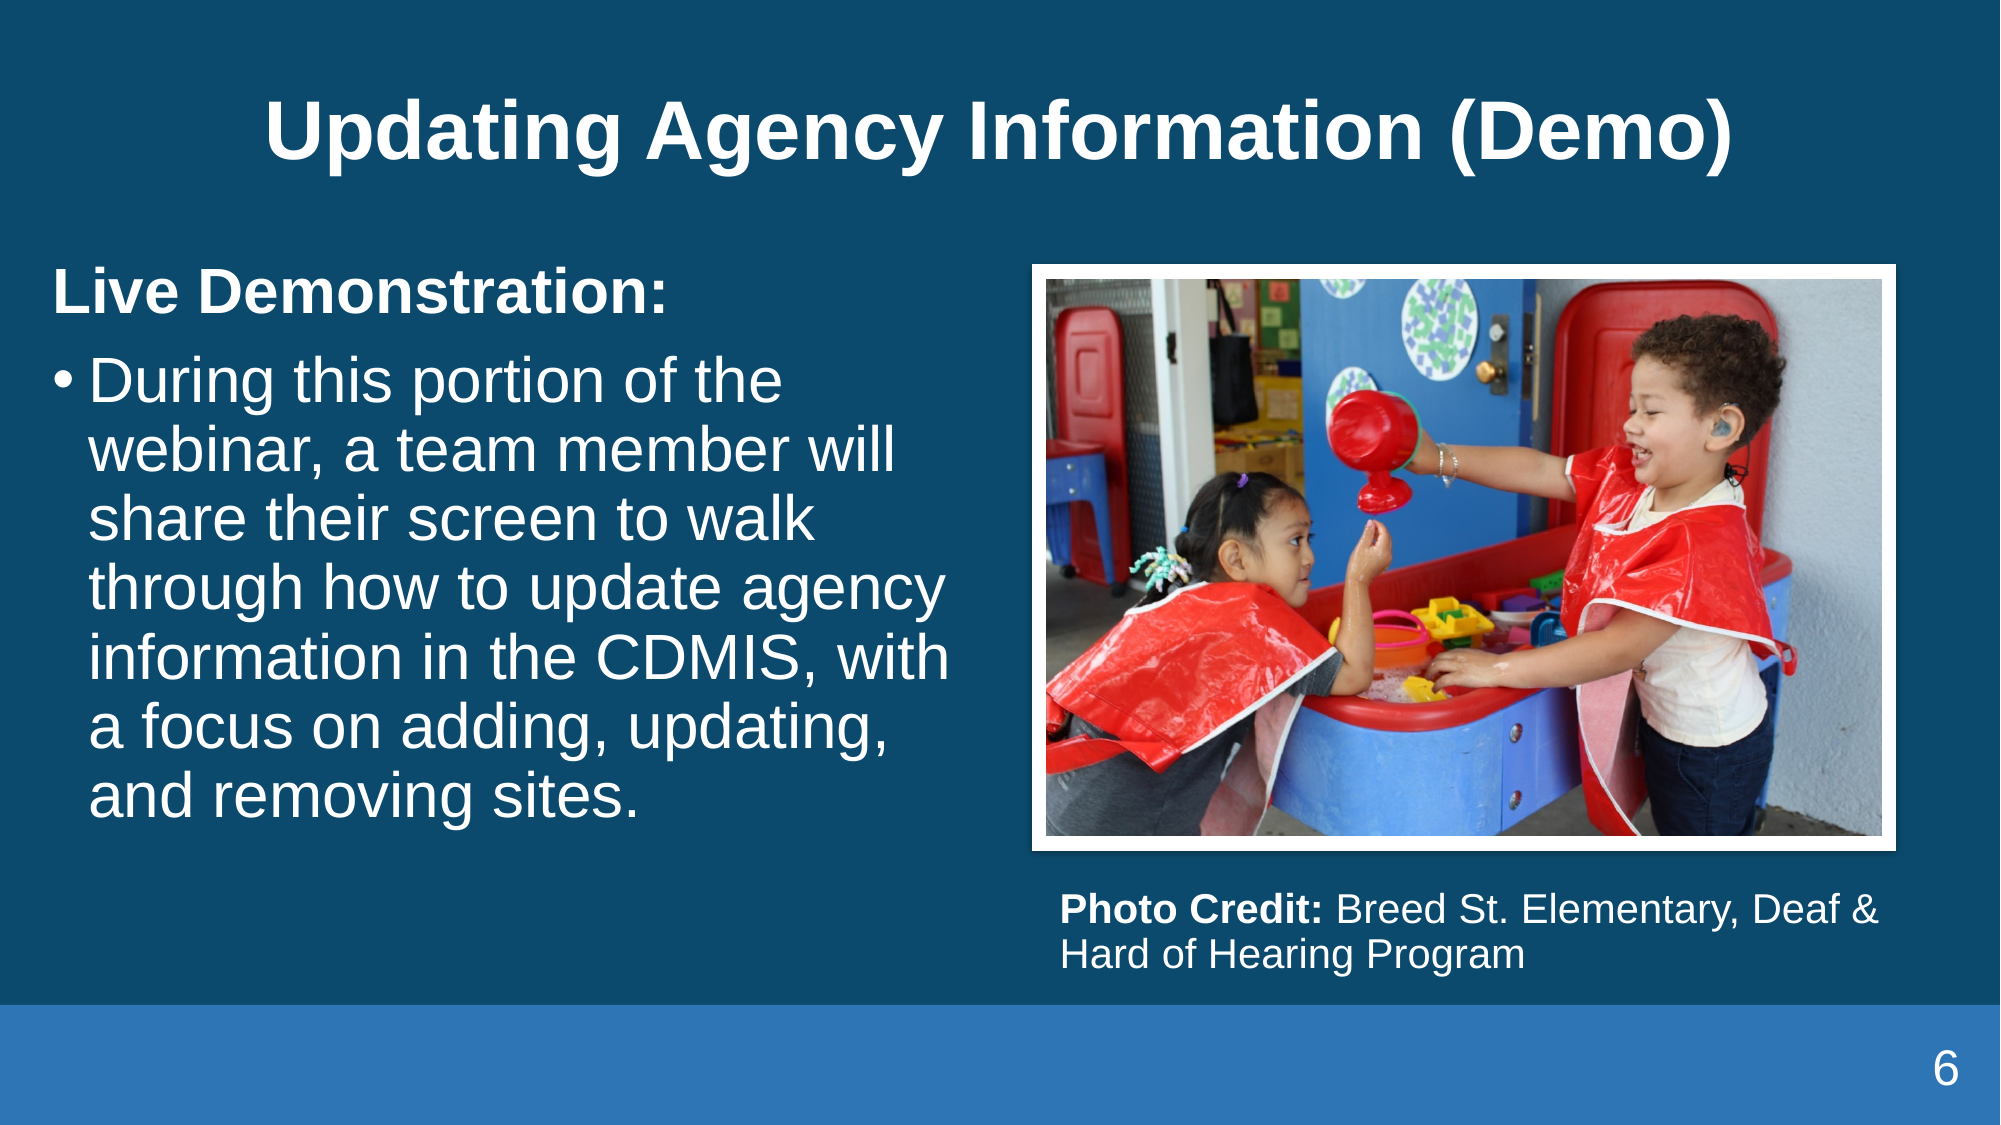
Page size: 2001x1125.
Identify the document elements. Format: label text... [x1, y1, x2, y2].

list Live Demonstration: During this portion of the webinar, a team member will share their screen to walk through how to update agency information in the CDMIS, with a focus on adding, updating, and removing sites. [37, 250, 980, 884]
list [1046, 279, 1882, 836]
title Updating Agency Information (Demo) [24, 24, 1975, 242]
list Photo Credit: Breed St. Elementary, Deaf & Hard of Hearing Program [1044, 879, 1973, 1015]
slide_number 6 [1524, 1035, 1975, 1095]
